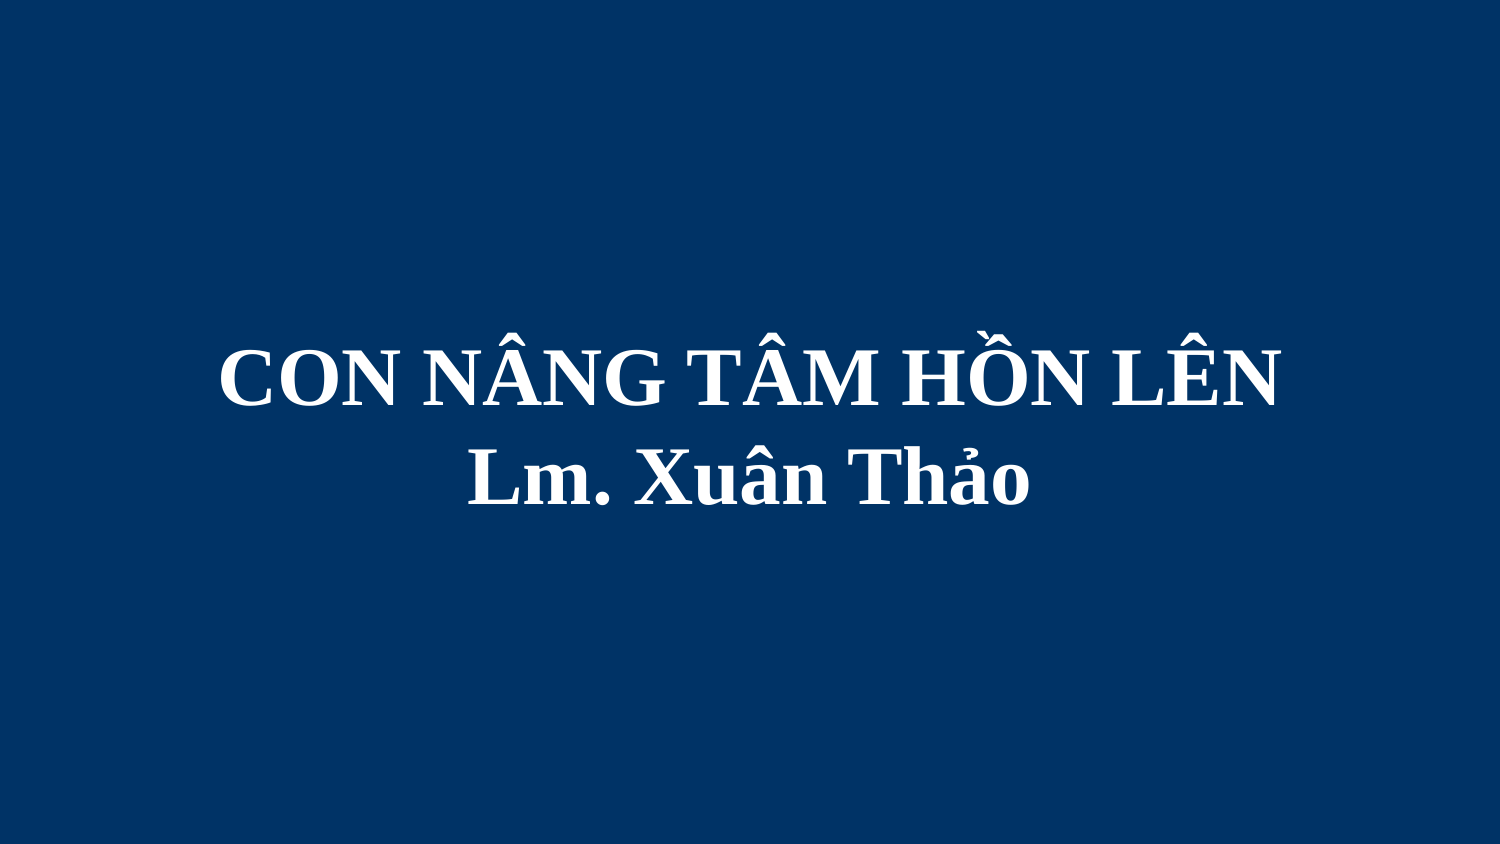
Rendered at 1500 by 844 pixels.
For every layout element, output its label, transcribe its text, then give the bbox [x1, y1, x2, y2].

title CON NÂNG TÂM HỒN LÊN Lm. Xuân Thảo [0, 0, 1500, 844]
